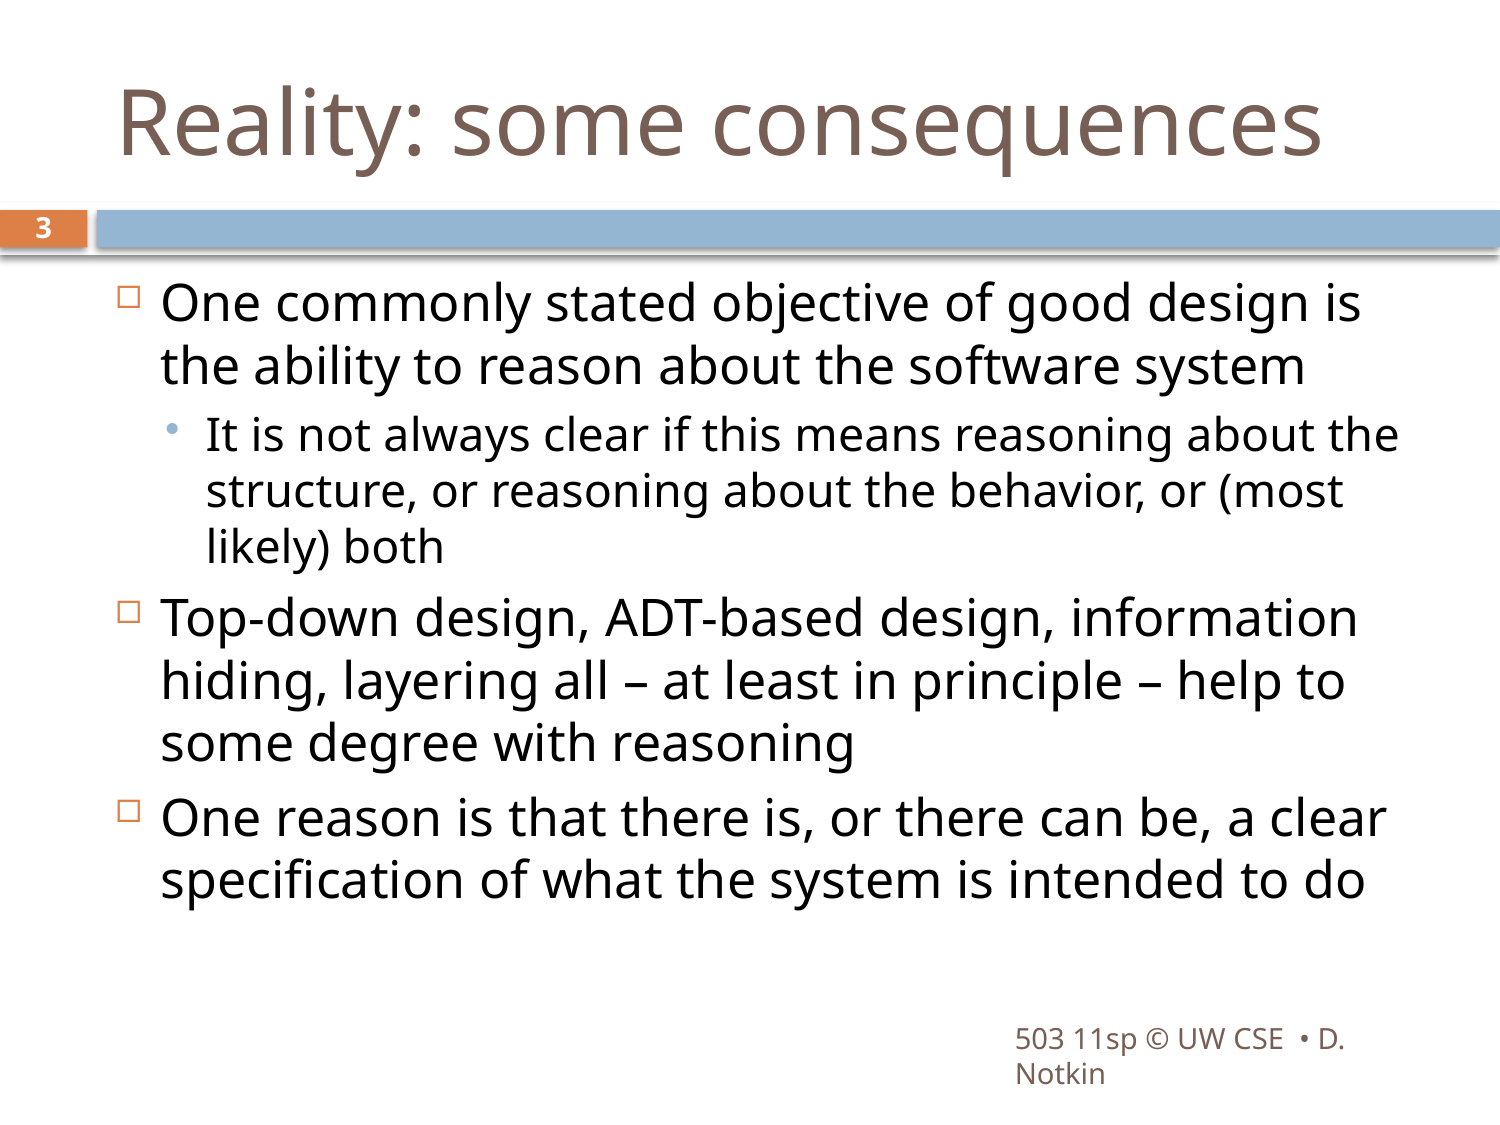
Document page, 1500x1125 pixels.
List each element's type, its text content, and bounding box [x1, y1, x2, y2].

title Reality: some consequences [100, 37, 1438, 200]
slide_number 3 [0, 208, 88, 249]
list One commonly stated objective of good design is the ability to reason about the software system It is not always clear if this means reasoning about the structure, or reasoning about the behavior, or (most likely) both Top-down design, ADT-based design, information hiding, layering all – at least in principle – help to some degree with reasoning One reason is that there is, or there can be, a clear specification of what the system is intended to do [100, 262, 1438, 1000]
slide_number 503 11sp © UW CSE • D. Notkin [999, 1025, 1438, 1085]
